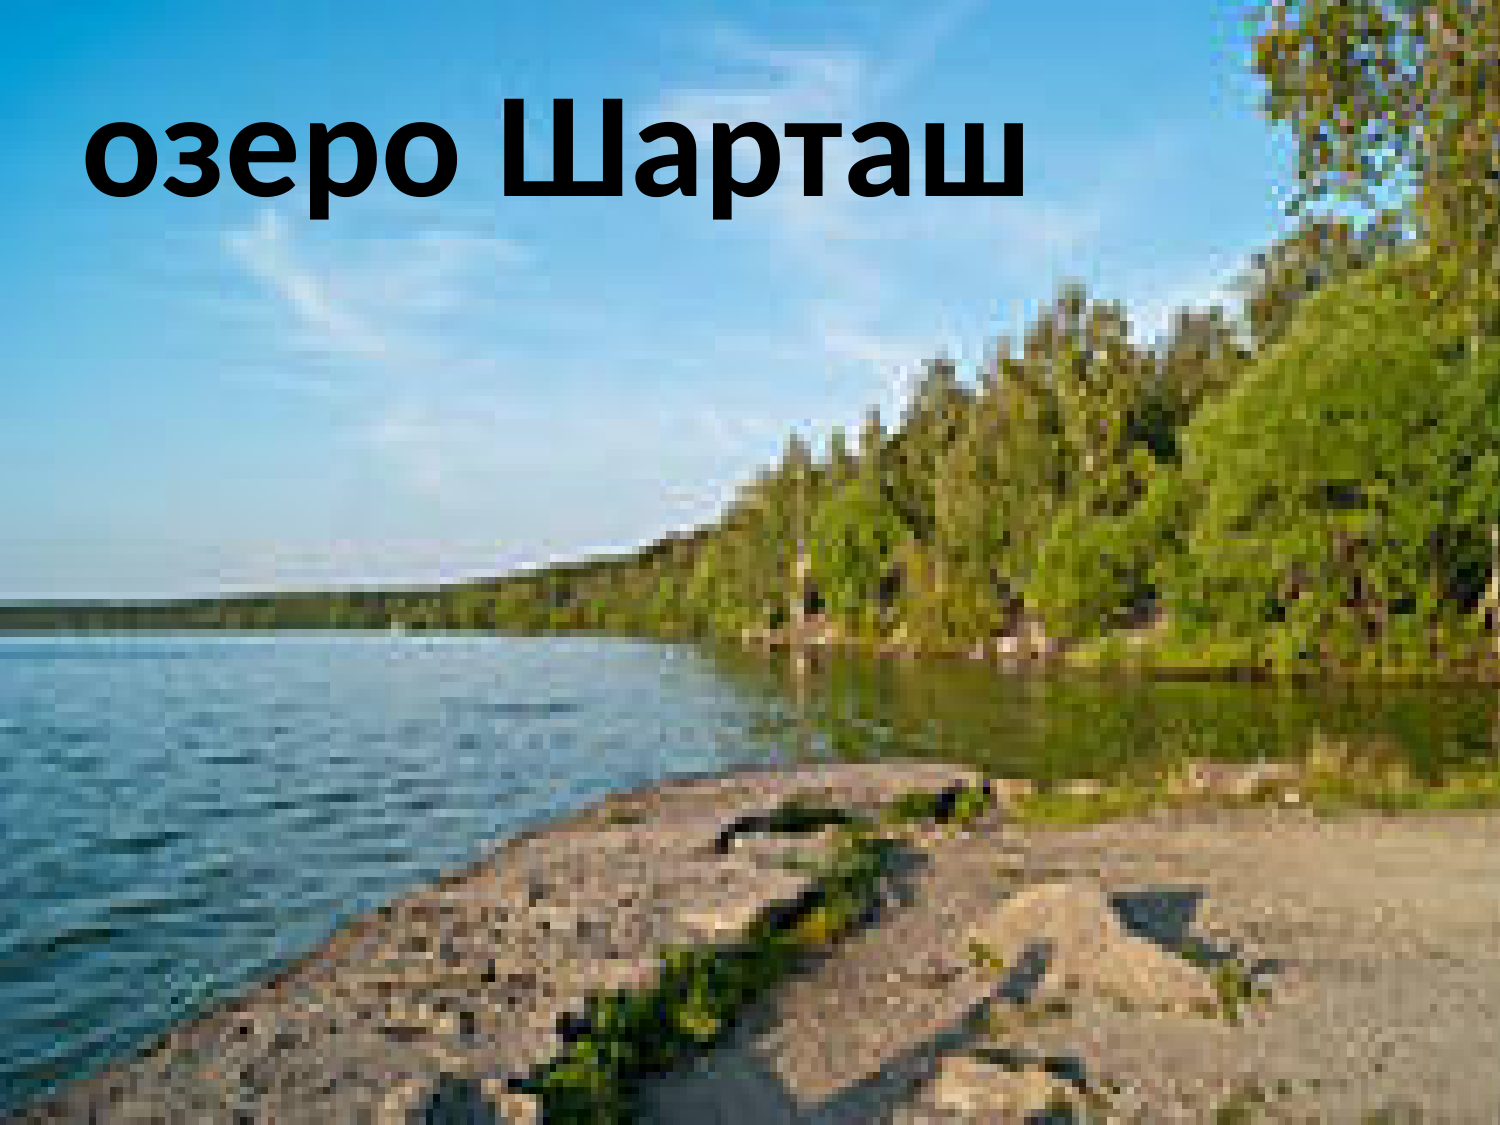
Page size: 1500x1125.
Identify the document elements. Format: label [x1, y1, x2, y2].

list [0, 0, 1500, 1125]
